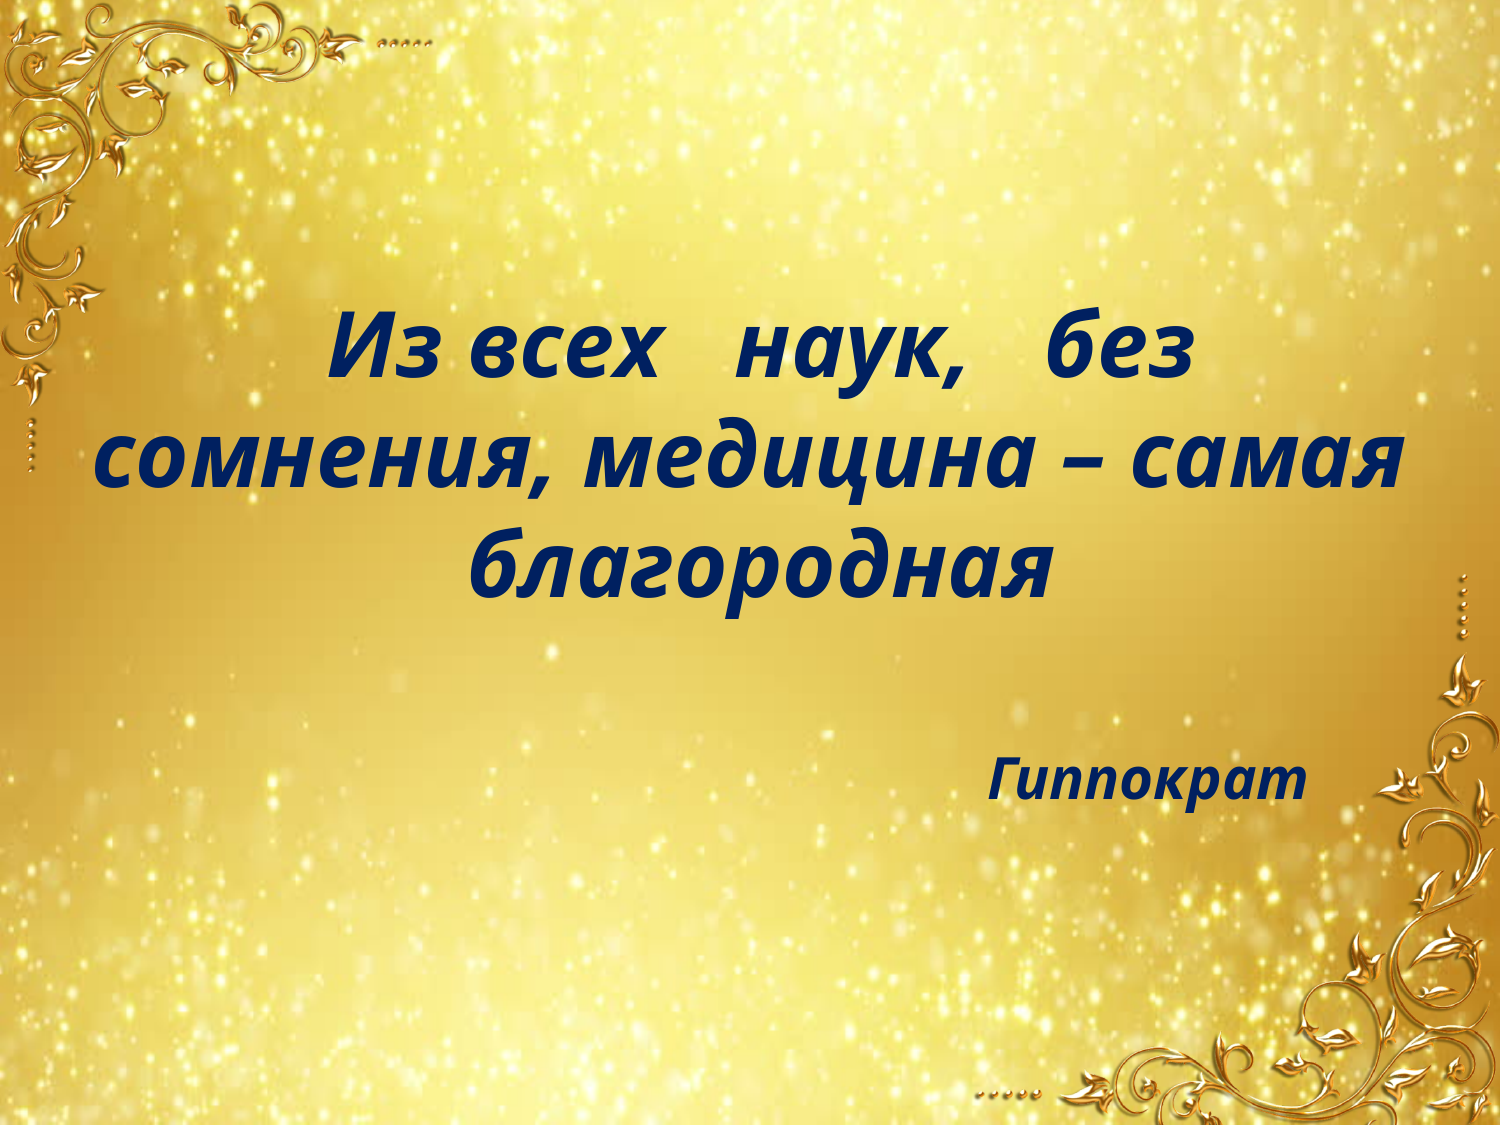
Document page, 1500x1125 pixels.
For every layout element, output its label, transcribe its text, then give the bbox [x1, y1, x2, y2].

text_box Из всех наук, без сомнения, медицина – самая благородная Гиппократ [46, 278, 1500, 824]
picture [0, 0, 1500, 1125]
